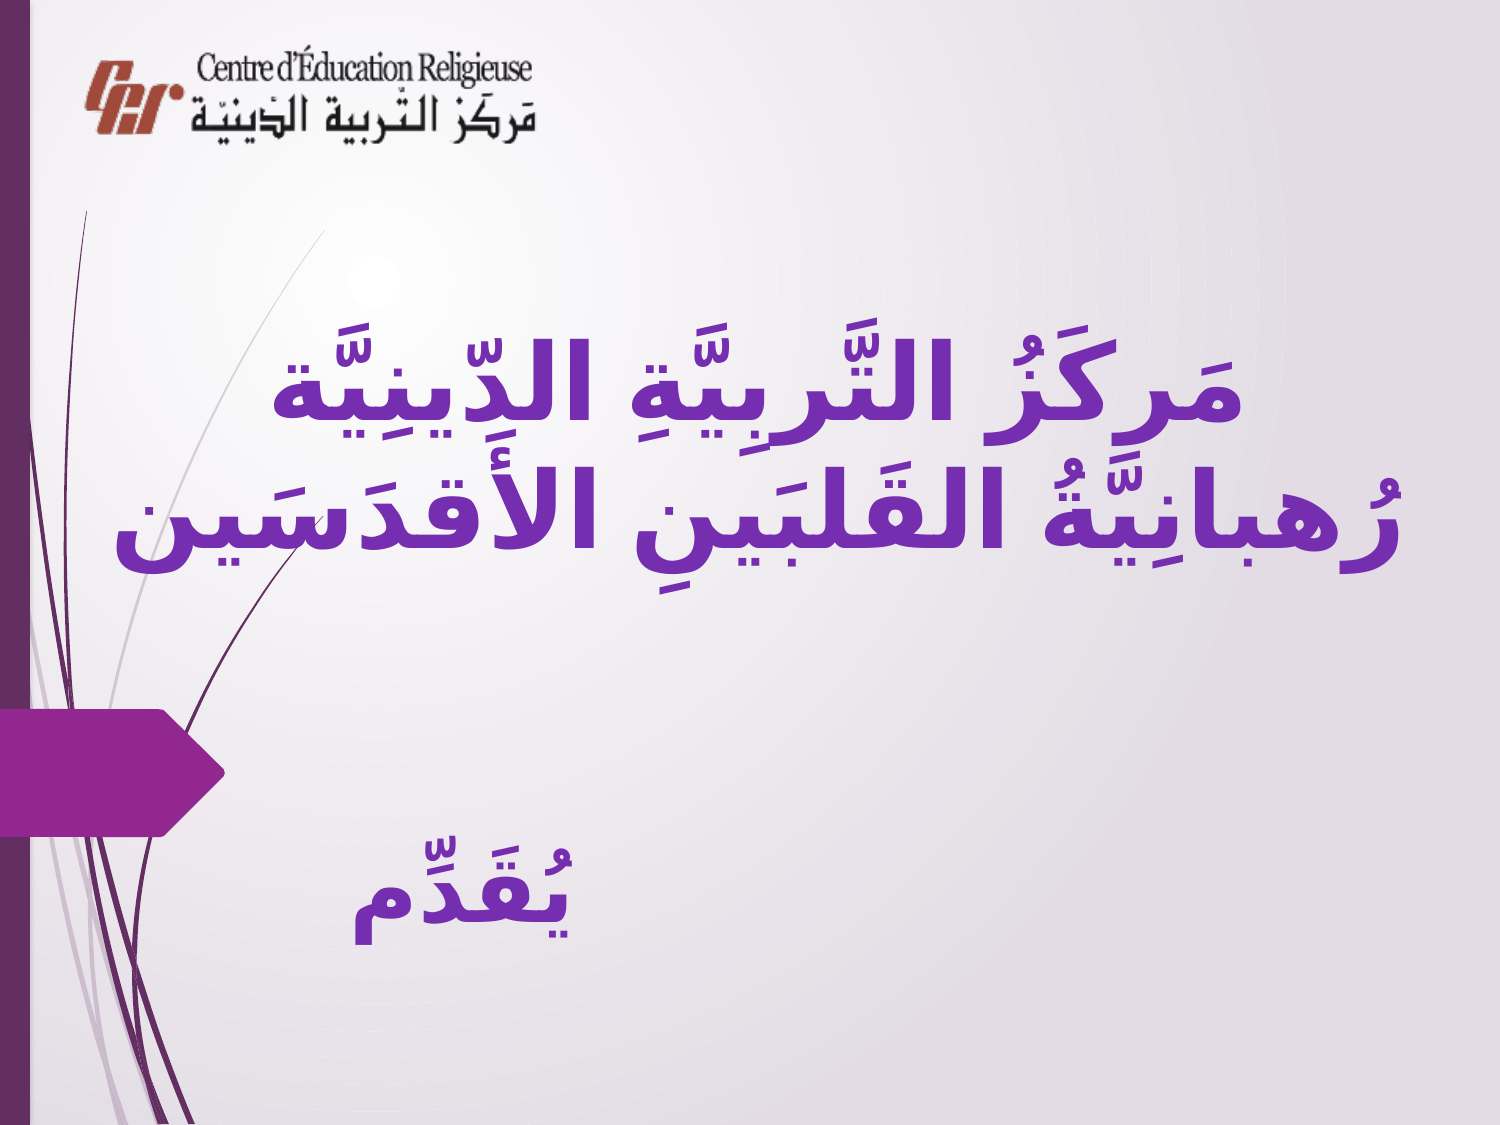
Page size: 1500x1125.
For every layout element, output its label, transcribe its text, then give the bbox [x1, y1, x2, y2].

picture [49, 27, 546, 183]
title مَركَزُ التَّربِيَّةِ الدّينِيَّة رُهبانِيَّةُ القَلبَينِ الأَقدَسَين [85, 191, 1431, 578]
subtitle يُقَدِّم [334, 821, 860, 960]
